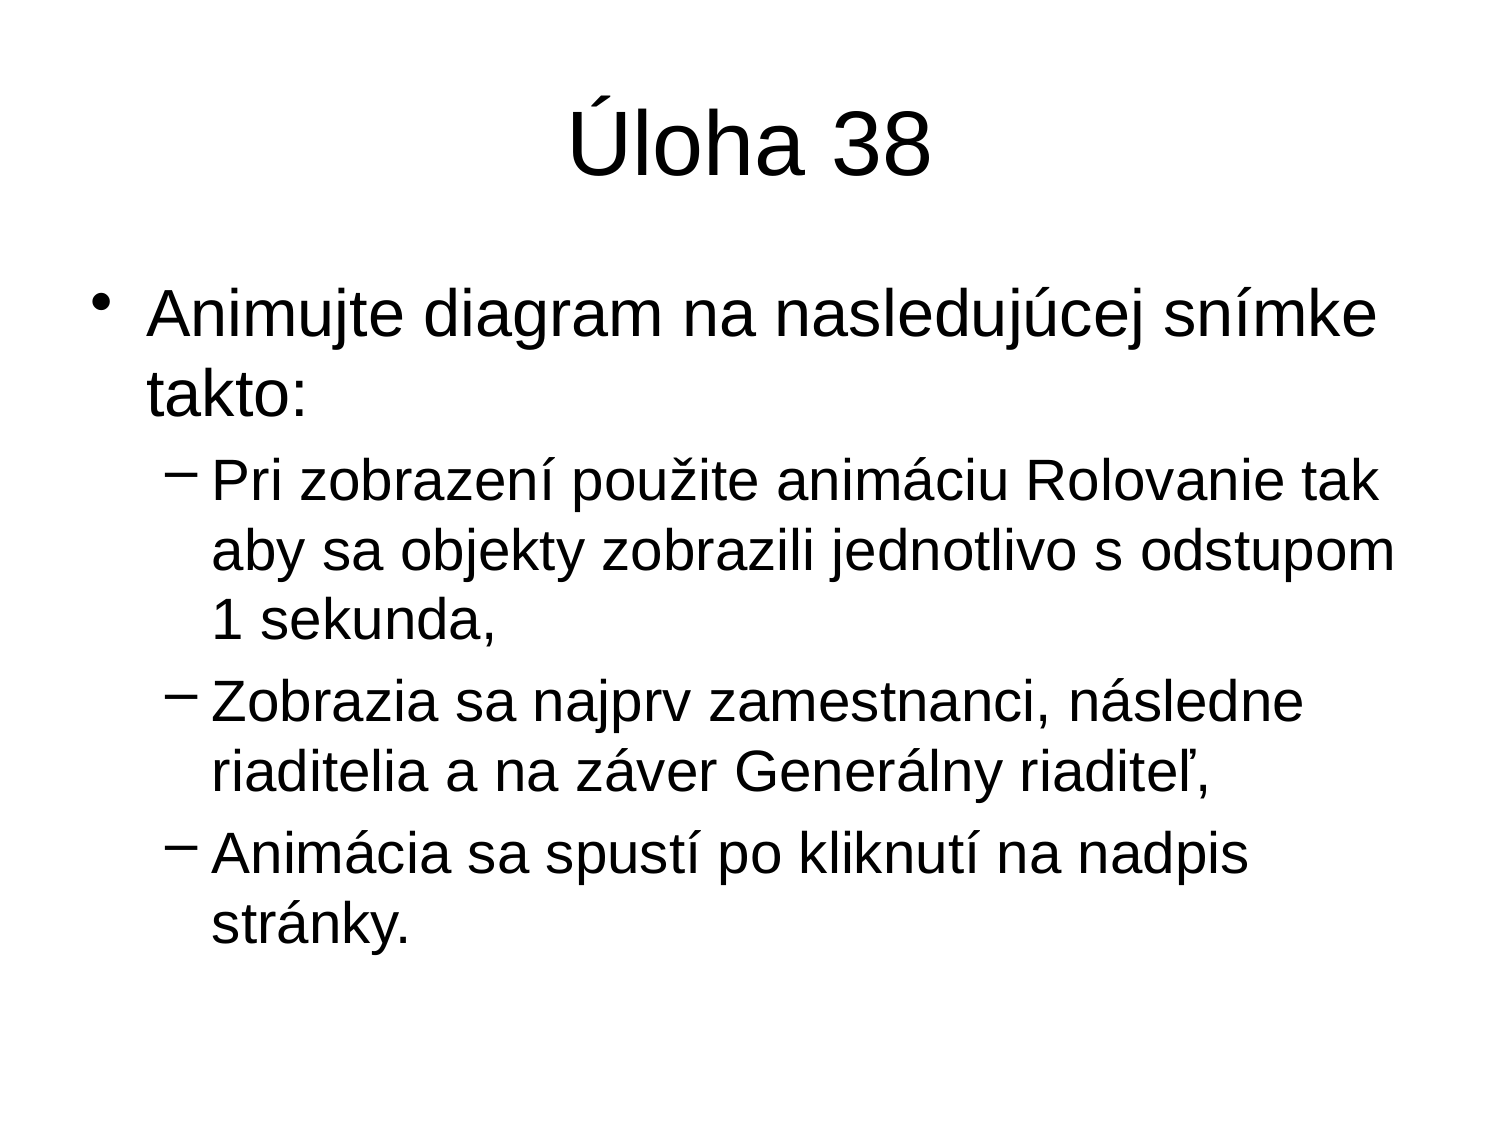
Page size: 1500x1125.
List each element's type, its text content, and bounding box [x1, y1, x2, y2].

list Animujte diagram na nasledujúcej snímke takto: Pri zobrazení použite animáciu Rolovanie tak aby sa objekty zobrazili jednotlivo s odstupom 1 sekunda, Zobrazia sa najprv zamestnanci, následne riaditelia a na záver Generálny riaditeľ, Animácia sa spustí po kliknutí na nadpis stránky. [74, 262, 1426, 1006]
title Úloha 38 [74, 44, 1426, 233]
